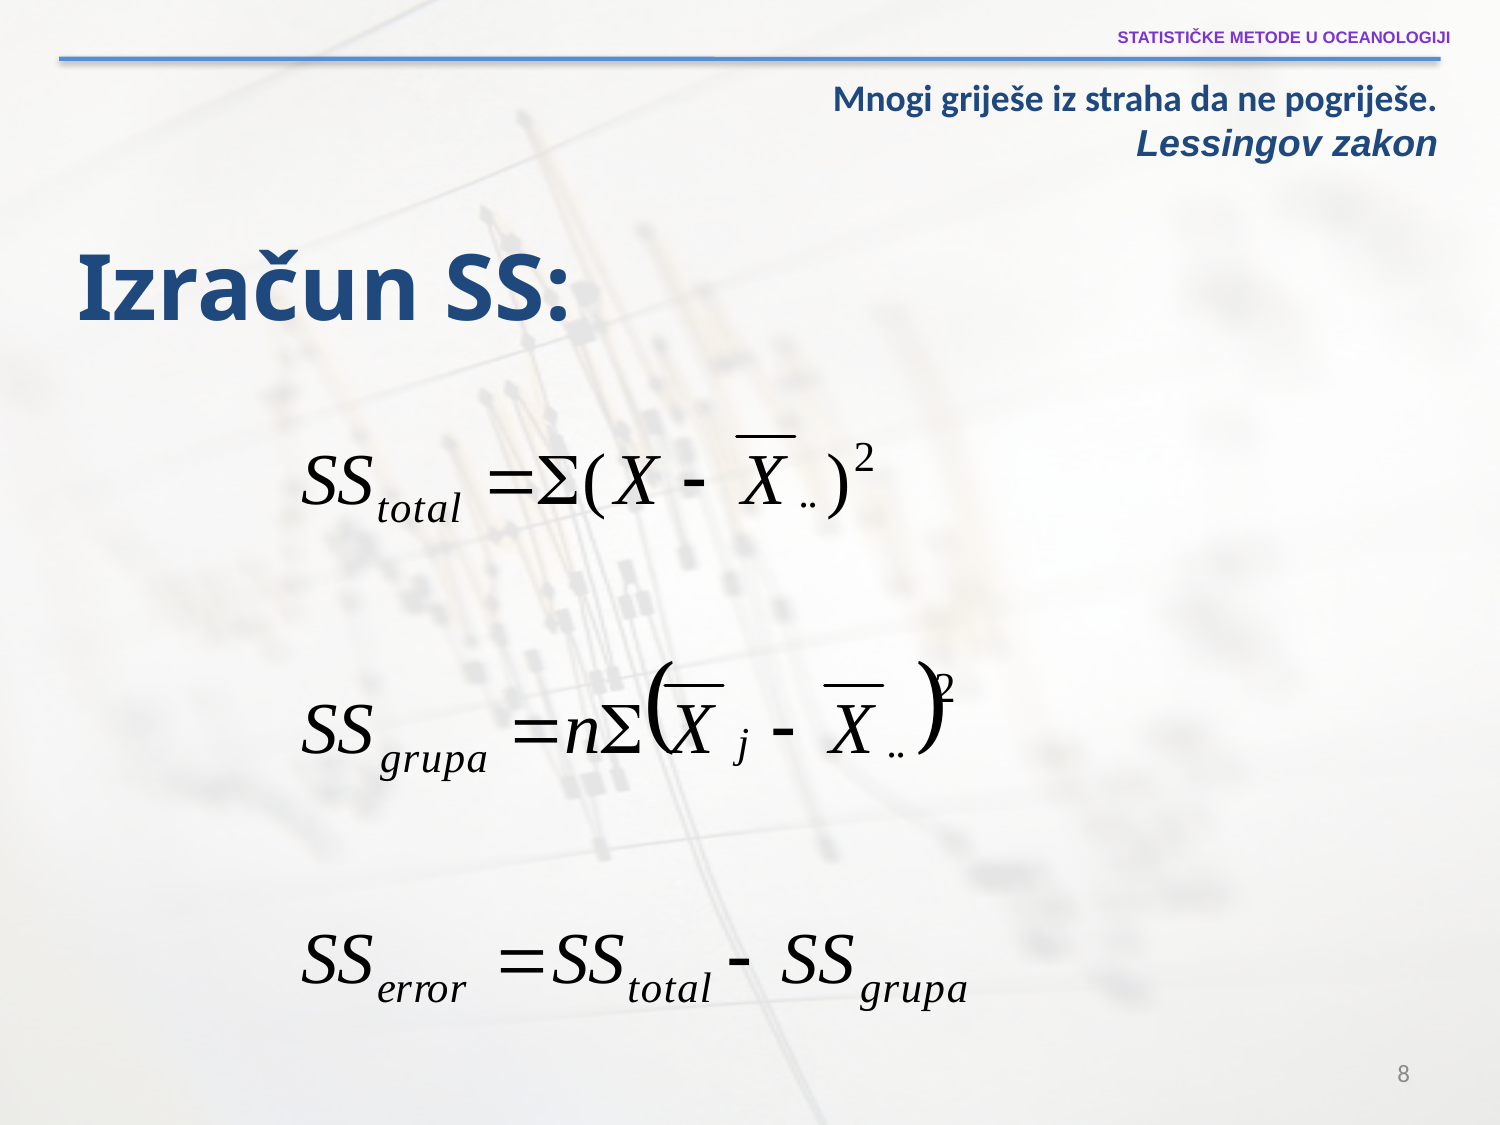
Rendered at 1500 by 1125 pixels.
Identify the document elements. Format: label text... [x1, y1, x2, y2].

text_box Izračun SS: [62, 166, 1300, 401]
text_box Statističke metode u oceanologiji [1102, 19, 1466, 54]
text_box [288, 418, 978, 1029]
slide_number 8 [1074, 1042, 1425, 1103]
text_box Mnogi griješe iz straha da ne pogriješe. Lessingov zakon [199, 66, 1454, 172]
text_box [59, 56, 1441, 61]
